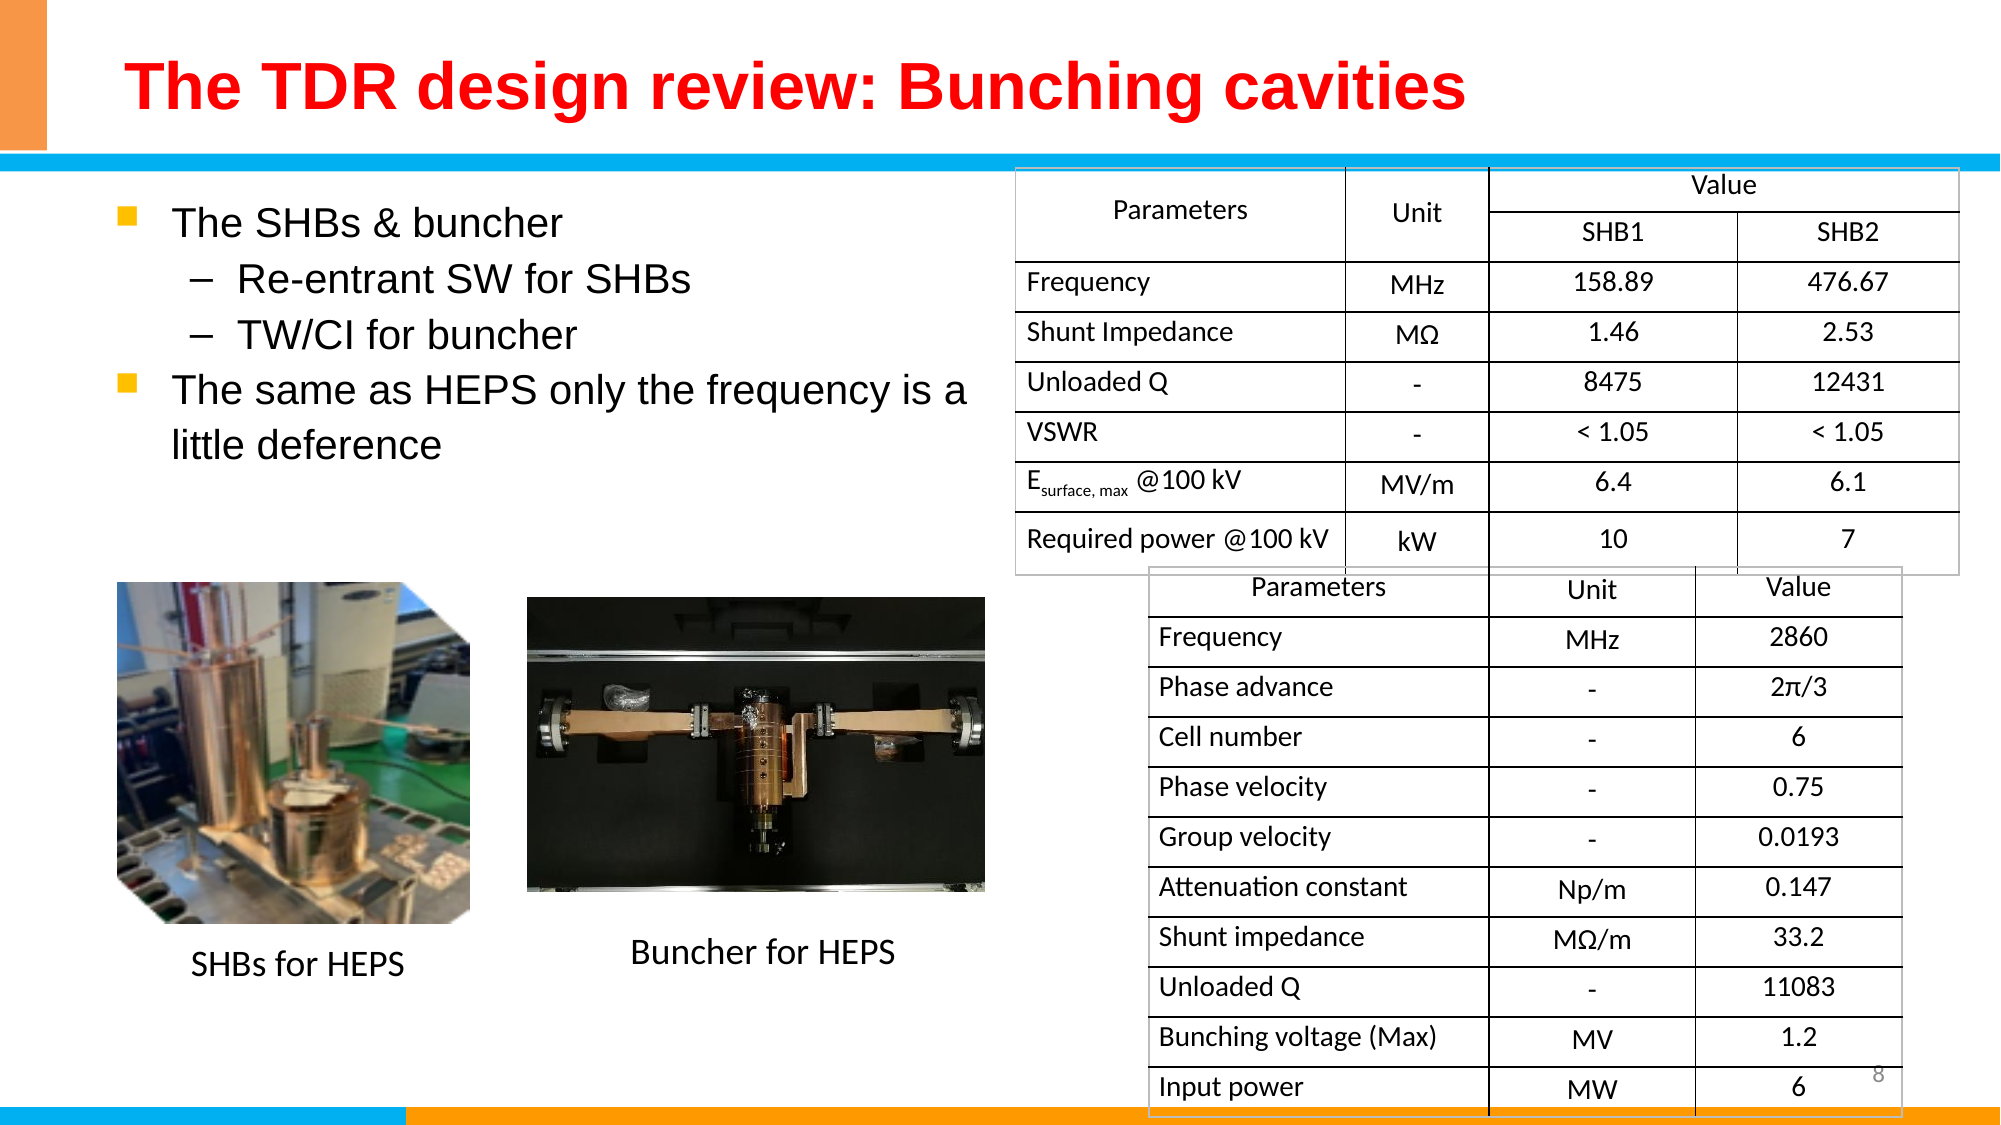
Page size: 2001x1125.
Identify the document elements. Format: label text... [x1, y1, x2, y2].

table_cell 6.4 [1490, 463, 1737, 511]
table_cell 10 [1490, 513, 1737, 566]
table_cell MV/m [1346, 463, 1488, 511]
table_cell Shunt impedance [1150, 918, 1488, 966]
table_header Unit [1346, 169, 1488, 261]
table_header Value [1490, 169, 1958, 211]
table_cell SHB1 [1490, 213, 1737, 261]
table_cell 1.46 [1490, 313, 1737, 361]
table_cell 476.67 [1738, 263, 1958, 311]
table_cell Frequency [1016, 263, 1345, 311]
table_cell Unloaded Q [1150, 968, 1488, 1016]
table_cell VSWR [1016, 413, 1345, 461]
table_cell - [1490, 968, 1695, 1016]
table_cell - [1490, 718, 1695, 766]
table_cell Frequency [1150, 618, 1488, 666]
table_cell 12431 [1738, 363, 1958, 411]
title The TDR design review: Bunching cavities [109, 23, 1945, 143]
table_cell Cell number [1150, 718, 1488, 766]
table_cell MW [1490, 1068, 1695, 1116]
table_header Unit [1490, 568, 1695, 616]
table_cell 1.2 [1696, 1018, 1901, 1066]
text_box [533, 597, 985, 999]
table_cell 0.0193 [1696, 818, 1901, 866]
table_cell - [1346, 363, 1488, 411]
table_cell 6.1 [1738, 463, 1958, 511]
table_cell MHz [1346, 263, 1488, 311]
table_cell Phase velocity [1150, 768, 1488, 816]
table_cell Phase advance [1150, 668, 1488, 716]
table_cell MΩ/m [1490, 918, 1695, 966]
table_cell 6 [1696, 718, 1901, 766]
table_cell - [1490, 768, 1695, 816]
table_cell Bunching voltage (Max) [1150, 1018, 1488, 1066]
table_cell 2π/3 [1696, 668, 1901, 716]
table_cell kW [1346, 513, 1488, 566]
table_cell SHB2 [1738, 213, 1958, 261]
table_cell < 1.05 [1738, 413, 1958, 461]
table_cell - [1490, 668, 1695, 716]
table_cell - [1490, 818, 1695, 866]
table_cell Required power @100 kV [1016, 513, 1345, 574]
table_cell Attenuation constant [1150, 868, 1488, 916]
table_cell Input power [1150, 1068, 1488, 1116]
table_cell < 1.05 [1490, 413, 1737, 461]
table_cell Group velocity [1150, 818, 1488, 866]
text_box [117, 582, 528, 1007]
table_cell 2860 [1696, 618, 1901, 666]
table_cell Np/m [1490, 868, 1695, 916]
table_cell Esurface, max @100 kV [1016, 463, 1345, 511]
table_cell 11083 [1696, 968, 1901, 1016]
table_cell MV [1490, 1018, 1695, 1066]
table_cell MHz [1490, 618, 1695, 666]
table_cell 0.75 [1696, 768, 1901, 816]
table_cell 6 [1696, 1068, 1901, 1116]
table_cell Unloaded Q [1016, 363, 1345, 411]
table_cell 33.2 [1696, 918, 1901, 966]
table_cell Shunt Impedance [1016, 313, 1345, 361]
list The SHBs & buncher Re-entrant SW for SHBs TW/CI for buncher The same as HEPS only the frequency is a little deference [99, 182, 985, 1005]
table_cell MΩ [1346, 313, 1488, 361]
table_cell 2.53 [1738, 313, 1958, 361]
table_cell 7 [1738, 513, 1958, 574]
table_header Value [1696, 568, 1901, 616]
table_header Parameters [1016, 169, 1345, 261]
table_cell 158.89 [1490, 263, 1737, 311]
table_cell 8475 [1490, 363, 1737, 411]
table_cell 0.147 [1696, 868, 1901, 916]
table_header Parameters [1150, 568, 1488, 616]
table_cell - [1346, 413, 1488, 461]
